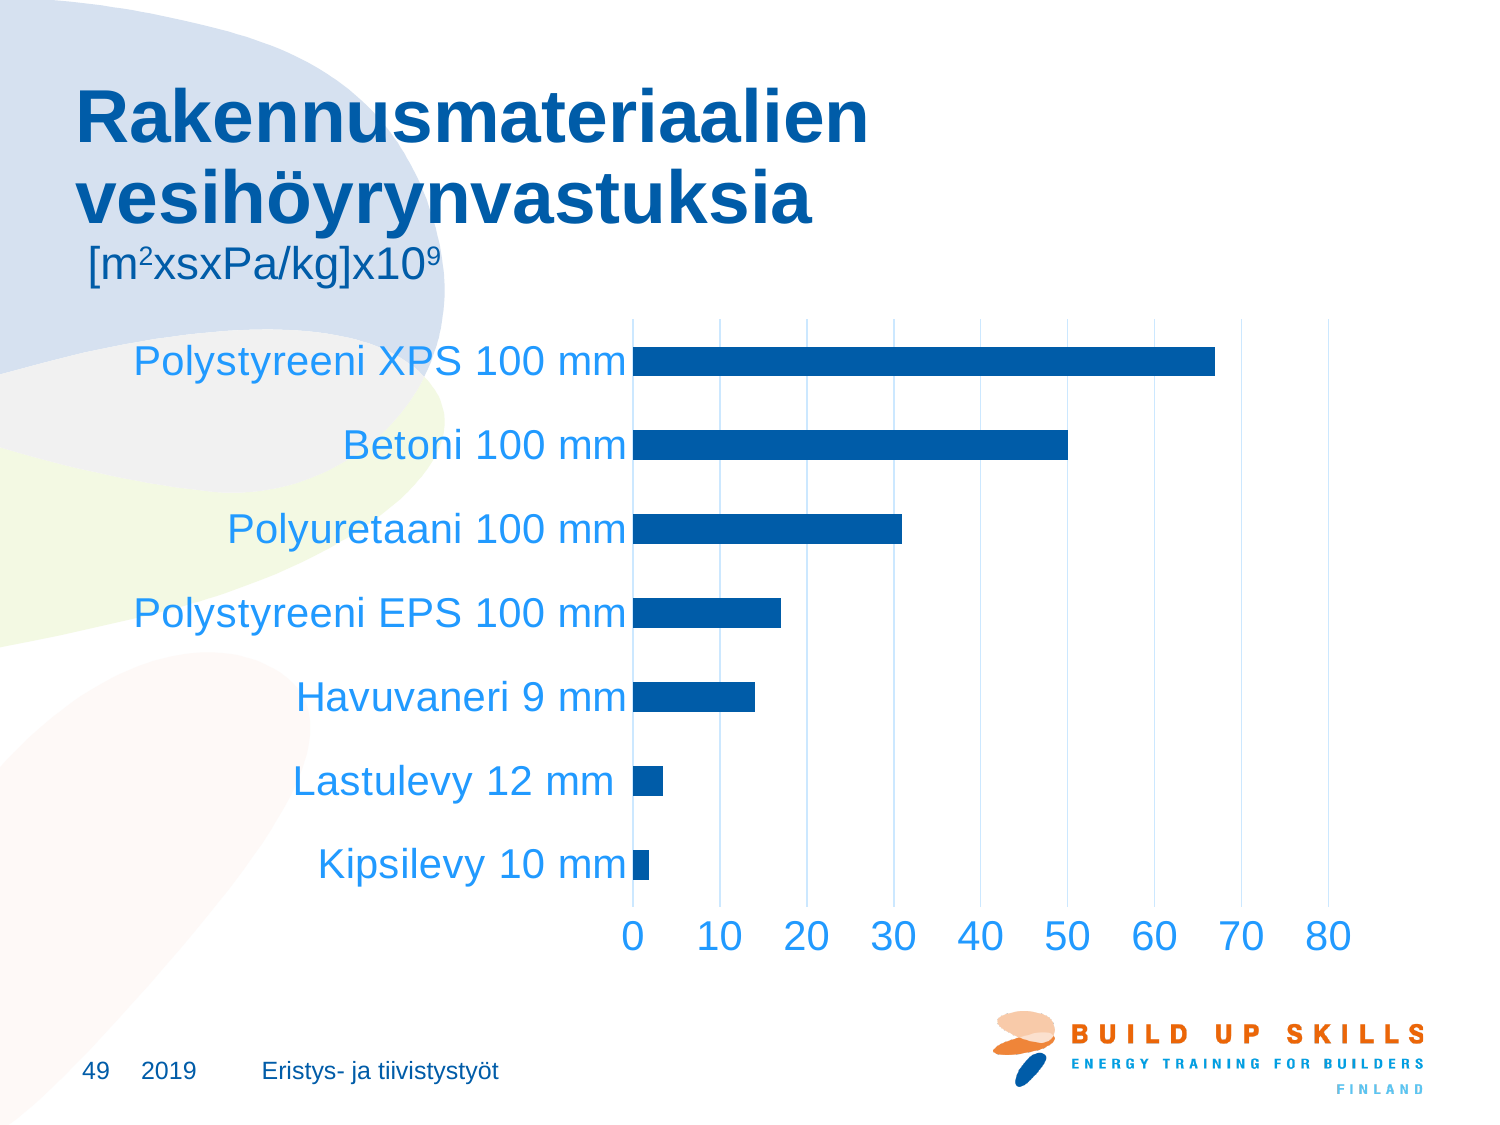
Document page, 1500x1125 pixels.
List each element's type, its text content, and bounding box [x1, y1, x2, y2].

chart [107, 305, 1378, 974]
picture [993, 1011, 1424, 1094]
title Rakennusmateriaalien vesihöyrynvastuksia [m2xsxPa/kg]x109 [75, 78, 1425, 229]
